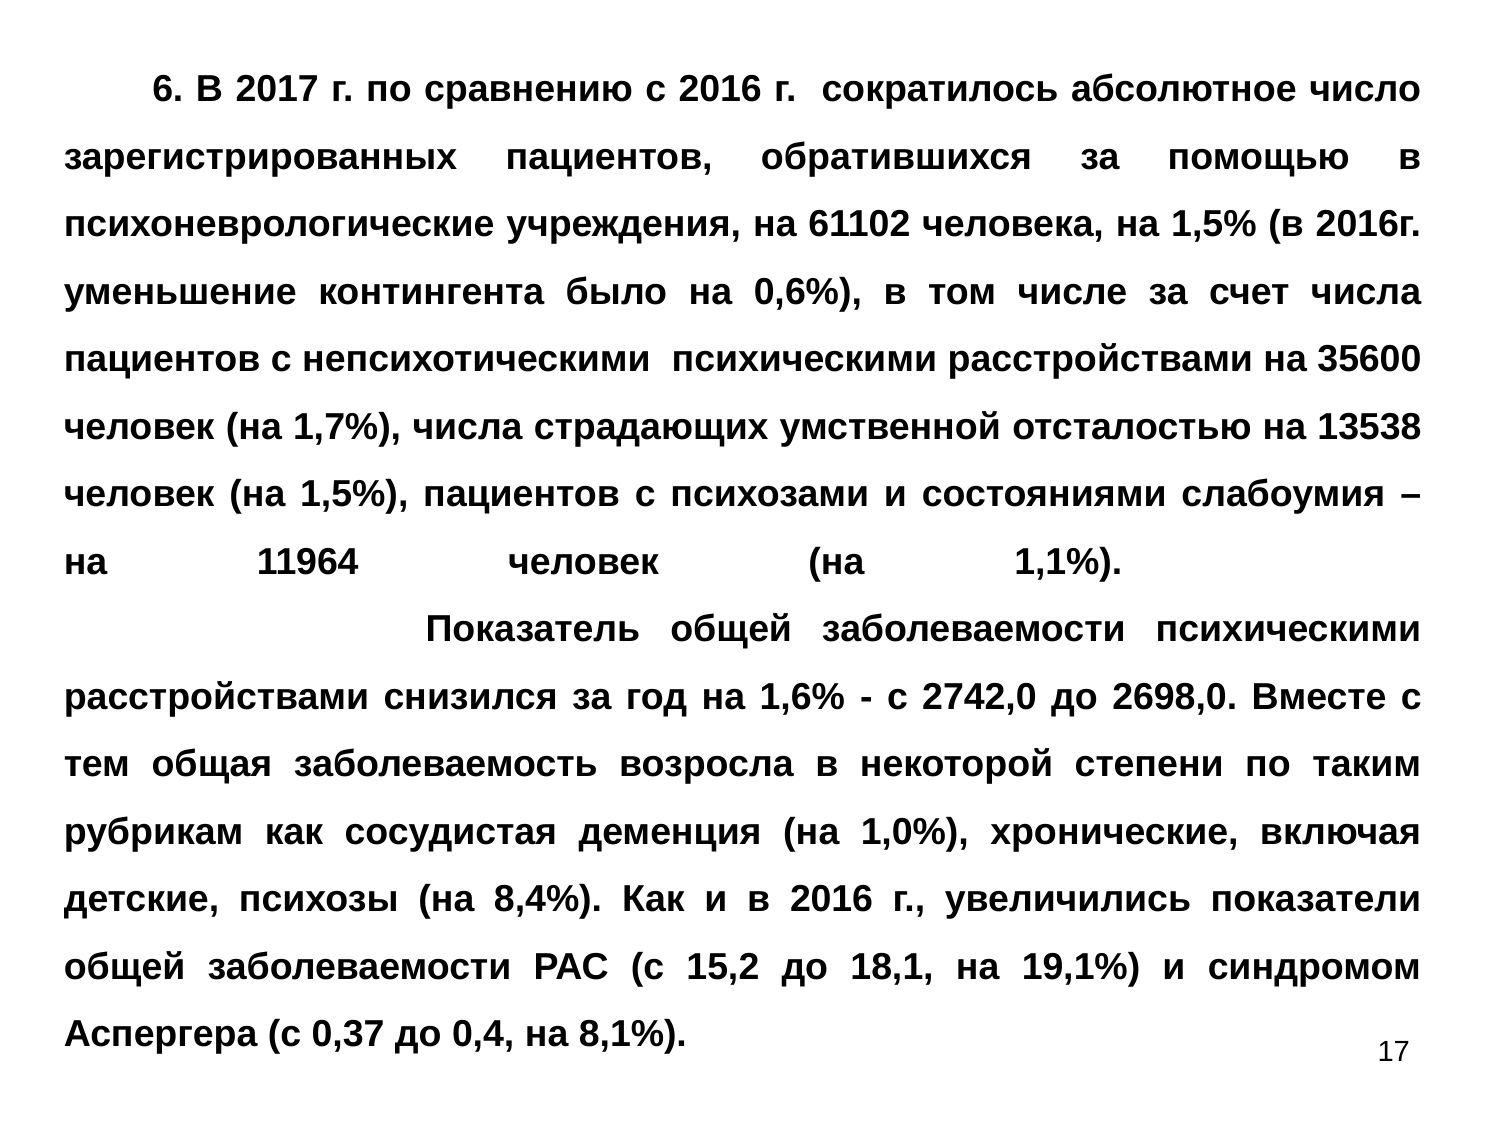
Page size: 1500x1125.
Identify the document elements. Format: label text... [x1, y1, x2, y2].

slide_number 17 [1074, 1024, 1425, 1103]
title 6. В 2017 г. по сравнению с 2016 г. сократилось абсолютное число зарегистрированных пациентов, обратившихся за помощью в психоневрологические учреждения, на 61102 человека, на 1,5% (в 2016г. уменьшение контингента было на 0,6%), в том числе за счет числа пациентов с непсихотическими психическими расстройствами на 35600 человек (на 1,7%), числа страдающих умственной отсталостью на 13538 человек (на 1,5%), пациентов с психозами и состояниями слабоумия – на 11964 человек (на 1,1%). Показатель общей заболеваемости психическими расстройствами снизился за год на 1,6% - c 2742,0 до 2698,0. Вместе с тем общая заболеваемость возросла в некоторой степени по таким рубрикам как сосудистая деменция (на 1,0%), хронические, включая детские, психозы (на 8,4%). Как и в 2016 г., увеличились показатели общей заболеваемости РАС (с 15,2 до 18,1, на 19,1%) и синдромом Аспергера (с 0,37 до 0,4, на 8,1%). [48, 52, 1437, 1043]
